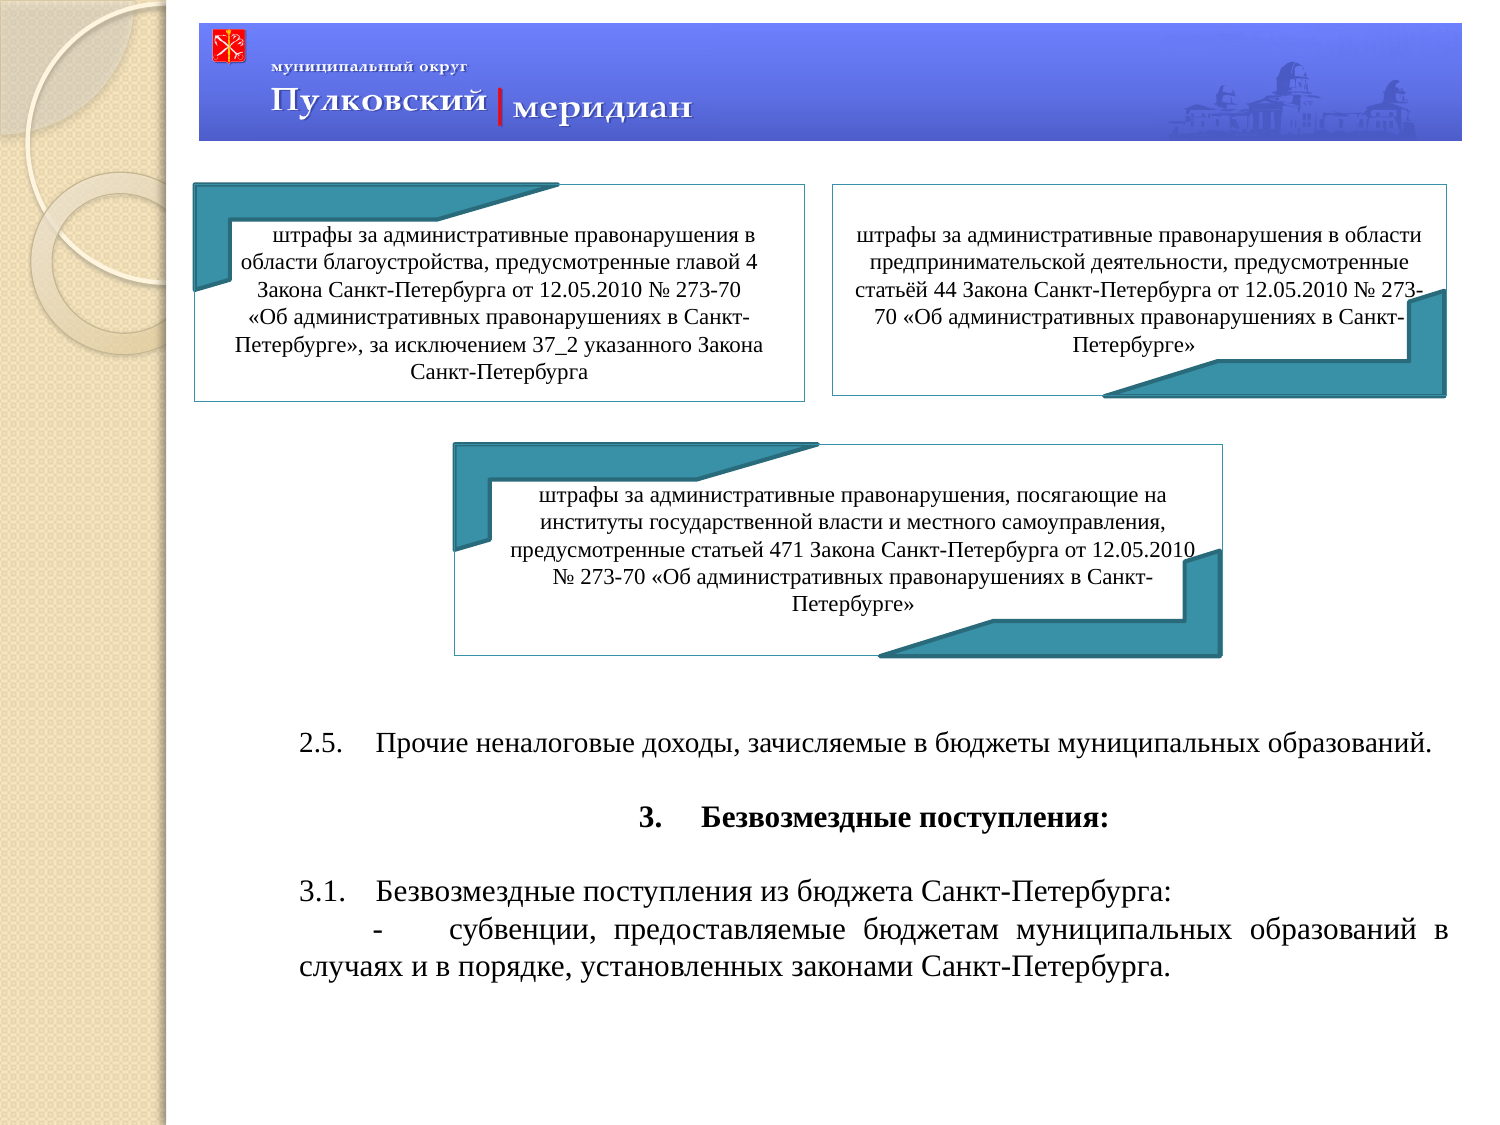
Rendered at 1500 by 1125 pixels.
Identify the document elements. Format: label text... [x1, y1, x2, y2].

text_box 2.5. Прочие неналоговые доходы, зачисляемые в бюджеты муниципальных образований. 3. Безвозмездные поступления: 3.1. Безвозмездные поступления из бюджета Санкт-Петербурга: - субвенции, предоставляемые бюджетам муниципальных образований в случаях и в порядке, установленных законами Санкт-Петербурга. [210, 715, 1465, 991]
text_box [877, 548, 1222, 659]
text_box штрафы за административные правонарушения в области благоустройства, предусмотренные главой 4 Закона Санкт-Петербурга от 12.05.2010 № 273-70 «Об административных правонарушениях в Санкт-Петербурге», за исключением 37_2 указанного Закона Санкт-Петербурга [194, 184, 805, 402]
text_box штрафы за административные правонарушения, посягающие на институты государственной власти и местного самоуправления, предусмотренные статьей 471 Закона Санкт-Петербурга от 12.05.2010 № 273-70 «Об административных правонарушениях в Санкт-Петербурге» [454, 444, 1223, 656]
picture [198, 23, 1463, 141]
text_box штрафы за административные правонарушения в области предпринимательской деятельности, предусмотренные статьёй 44 Закона Санкт-Петербурга от 12.05.2010 № 273-70 «Об административных правонарушениях в Санкт-Петербурге» [832, 184, 1447, 396]
